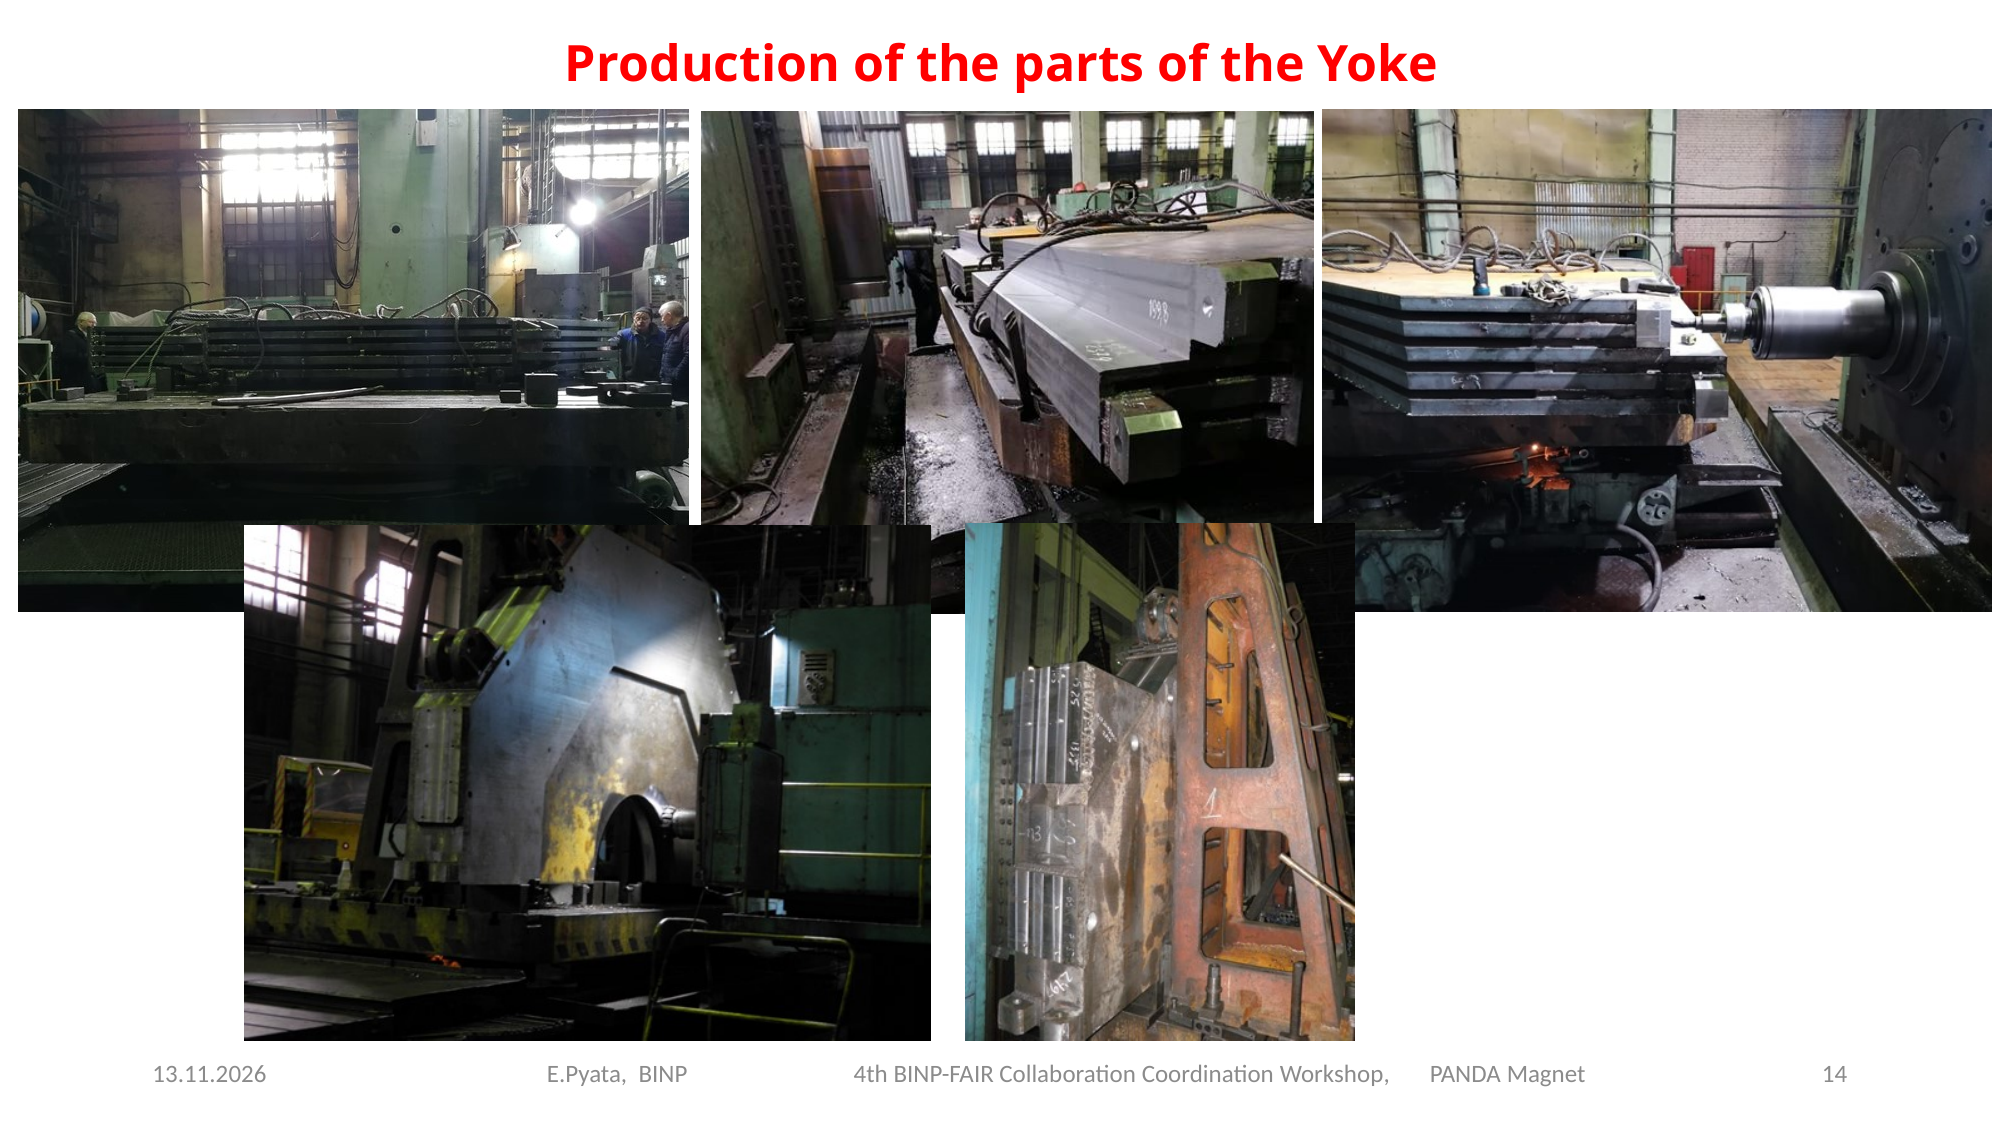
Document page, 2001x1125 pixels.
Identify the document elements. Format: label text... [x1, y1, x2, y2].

picture [18, 109, 1992, 1041]
footer E.Pyata, BINP 4th BINP-FAIR Collaboration Coordination Workshop, PANDA Magnet [588, 1042, 1412, 1103]
slide_number 14 [1412, 1042, 1863, 1103]
text_box Production of the parts of the Yoke [326, 19, 1677, 112]
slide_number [137, 1042, 588, 1103]
